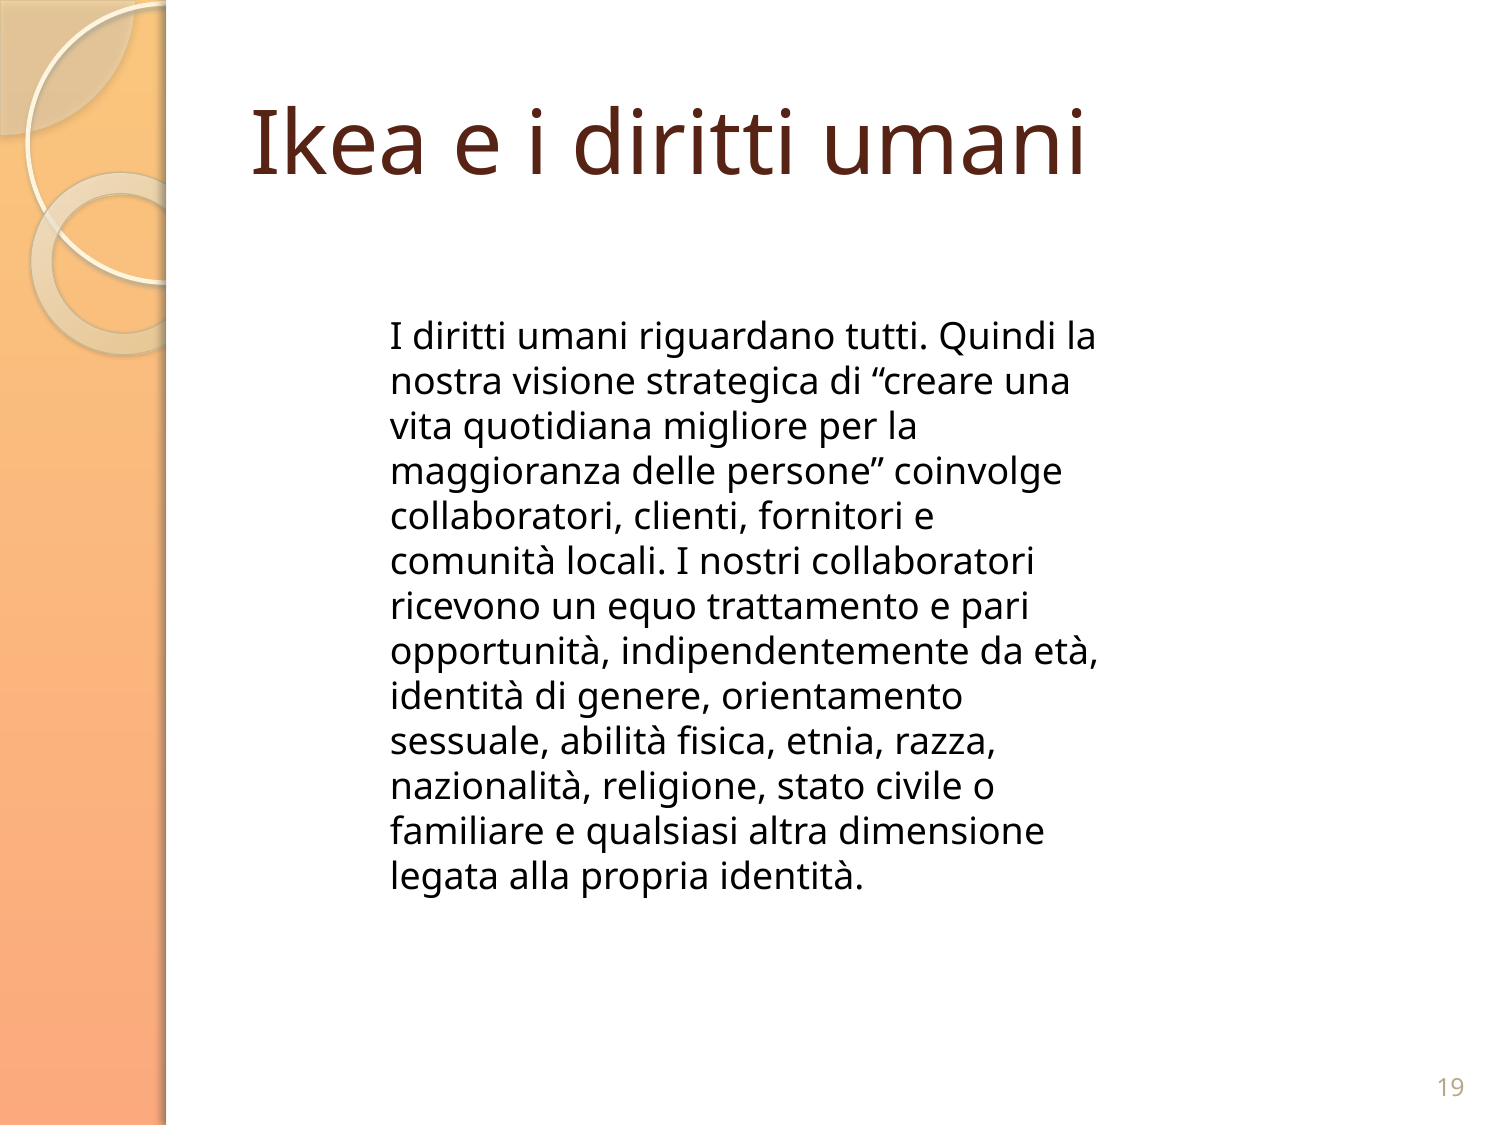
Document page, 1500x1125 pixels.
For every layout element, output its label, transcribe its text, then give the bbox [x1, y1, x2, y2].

slide_number 19 [1413, 1034, 1488, 1113]
text_box I diritti umani riguardano tutti. Quindi la nostra visione strategica di “creare una vita quotidiana migliore per la maggioranza delle persone” coinvolge collaboratori, clienti, fornitori e comunità locali. I nostri collaboratori ricevono un equo trattamento e pari opportunità, indipendentemente da età, identità di genere, orientamento sessuale, abilità fisica, etnia, razza, nazionalità, religione, stato civile o familiare e qualsiasi altra dimensione legata alla propria identità. [374, 304, 1125, 905]
title Ikea e i diritti umani [235, 45, 1466, 233]
